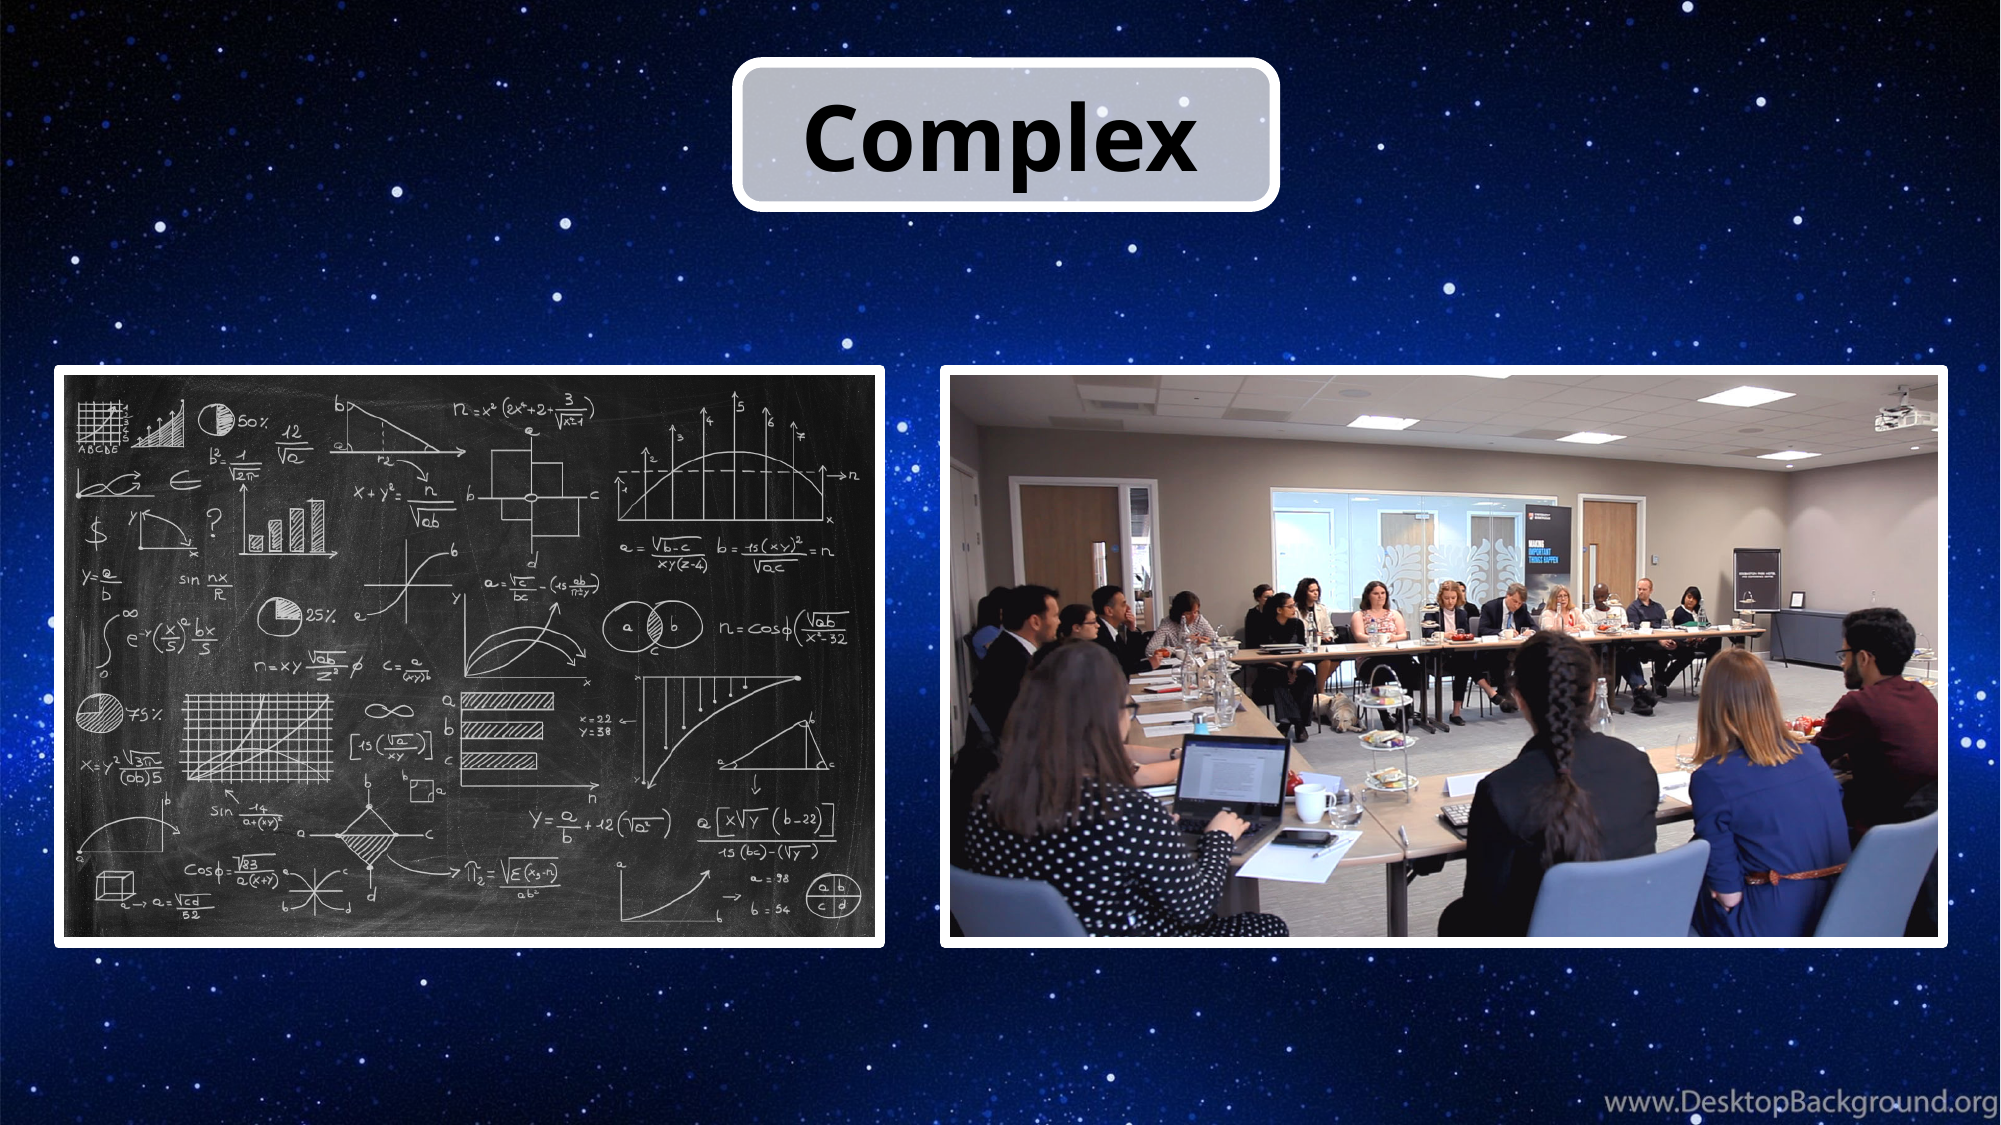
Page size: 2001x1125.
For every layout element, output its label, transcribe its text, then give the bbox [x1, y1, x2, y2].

picture [0, 0, 2001, 1125]
text_box [739, 197, 1273, 209]
text_box Complex [249, 72, 1750, 197]
text_box [739, 60, 1273, 72]
